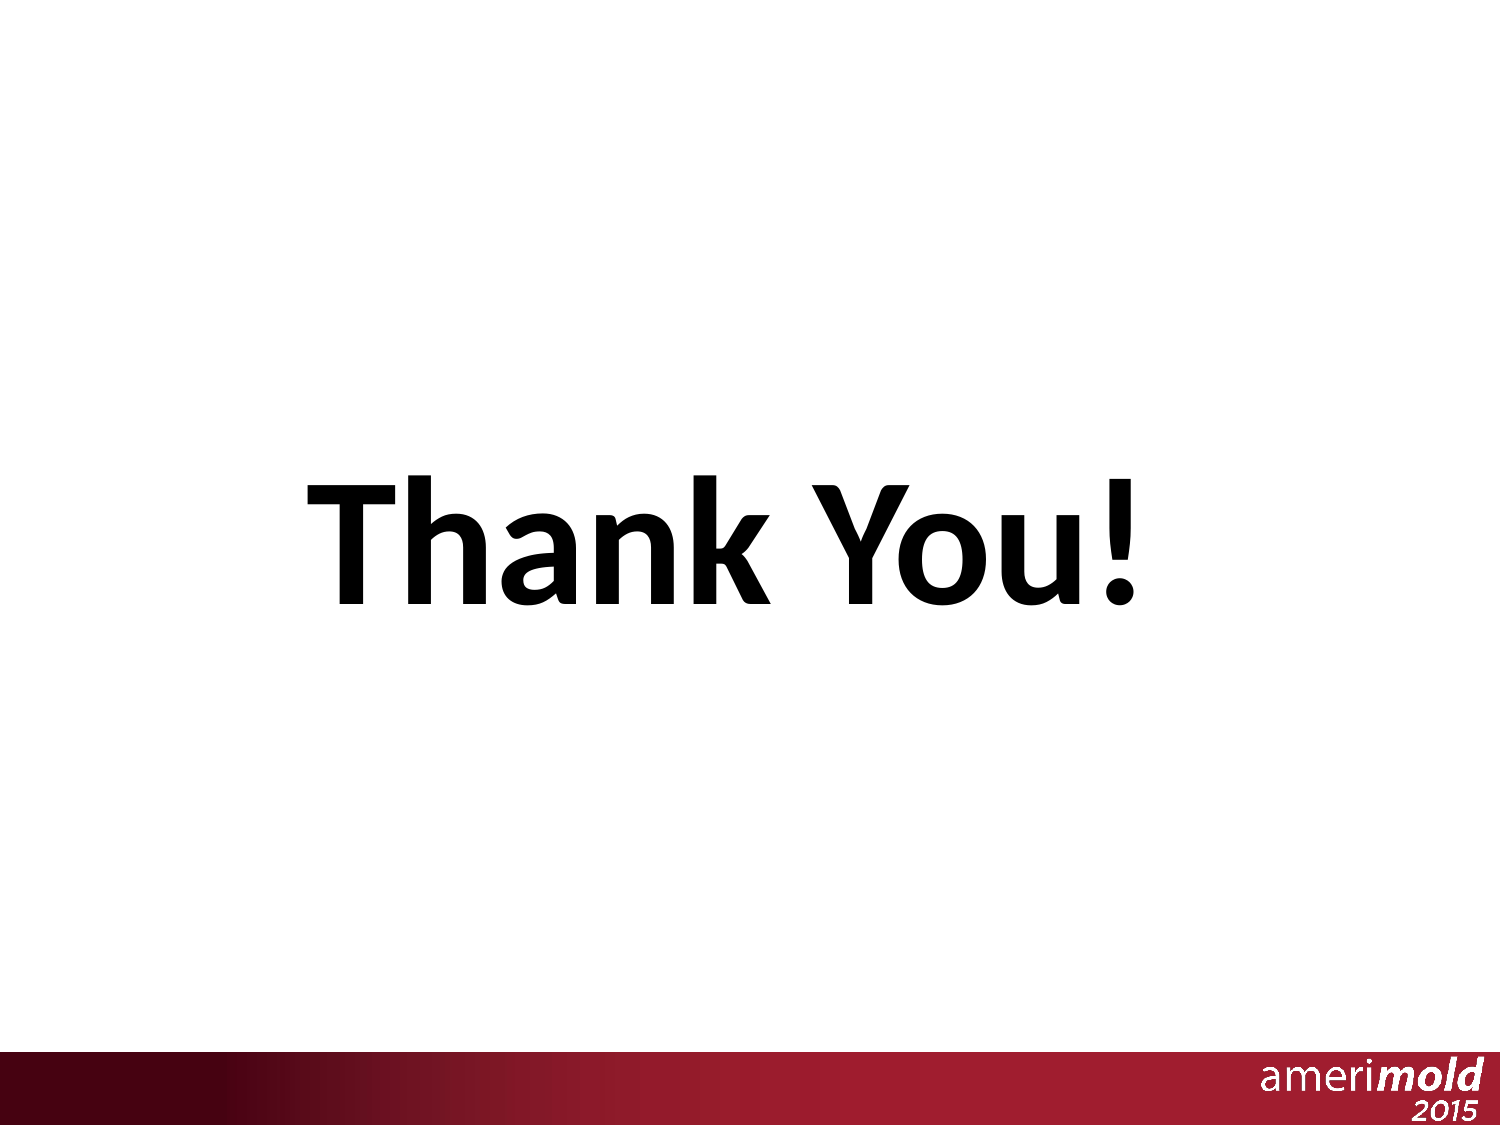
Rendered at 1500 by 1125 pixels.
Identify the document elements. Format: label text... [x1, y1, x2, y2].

picture [0, 1034, 1500, 1125]
text_box Thank You! [291, 414, 1166, 649]
